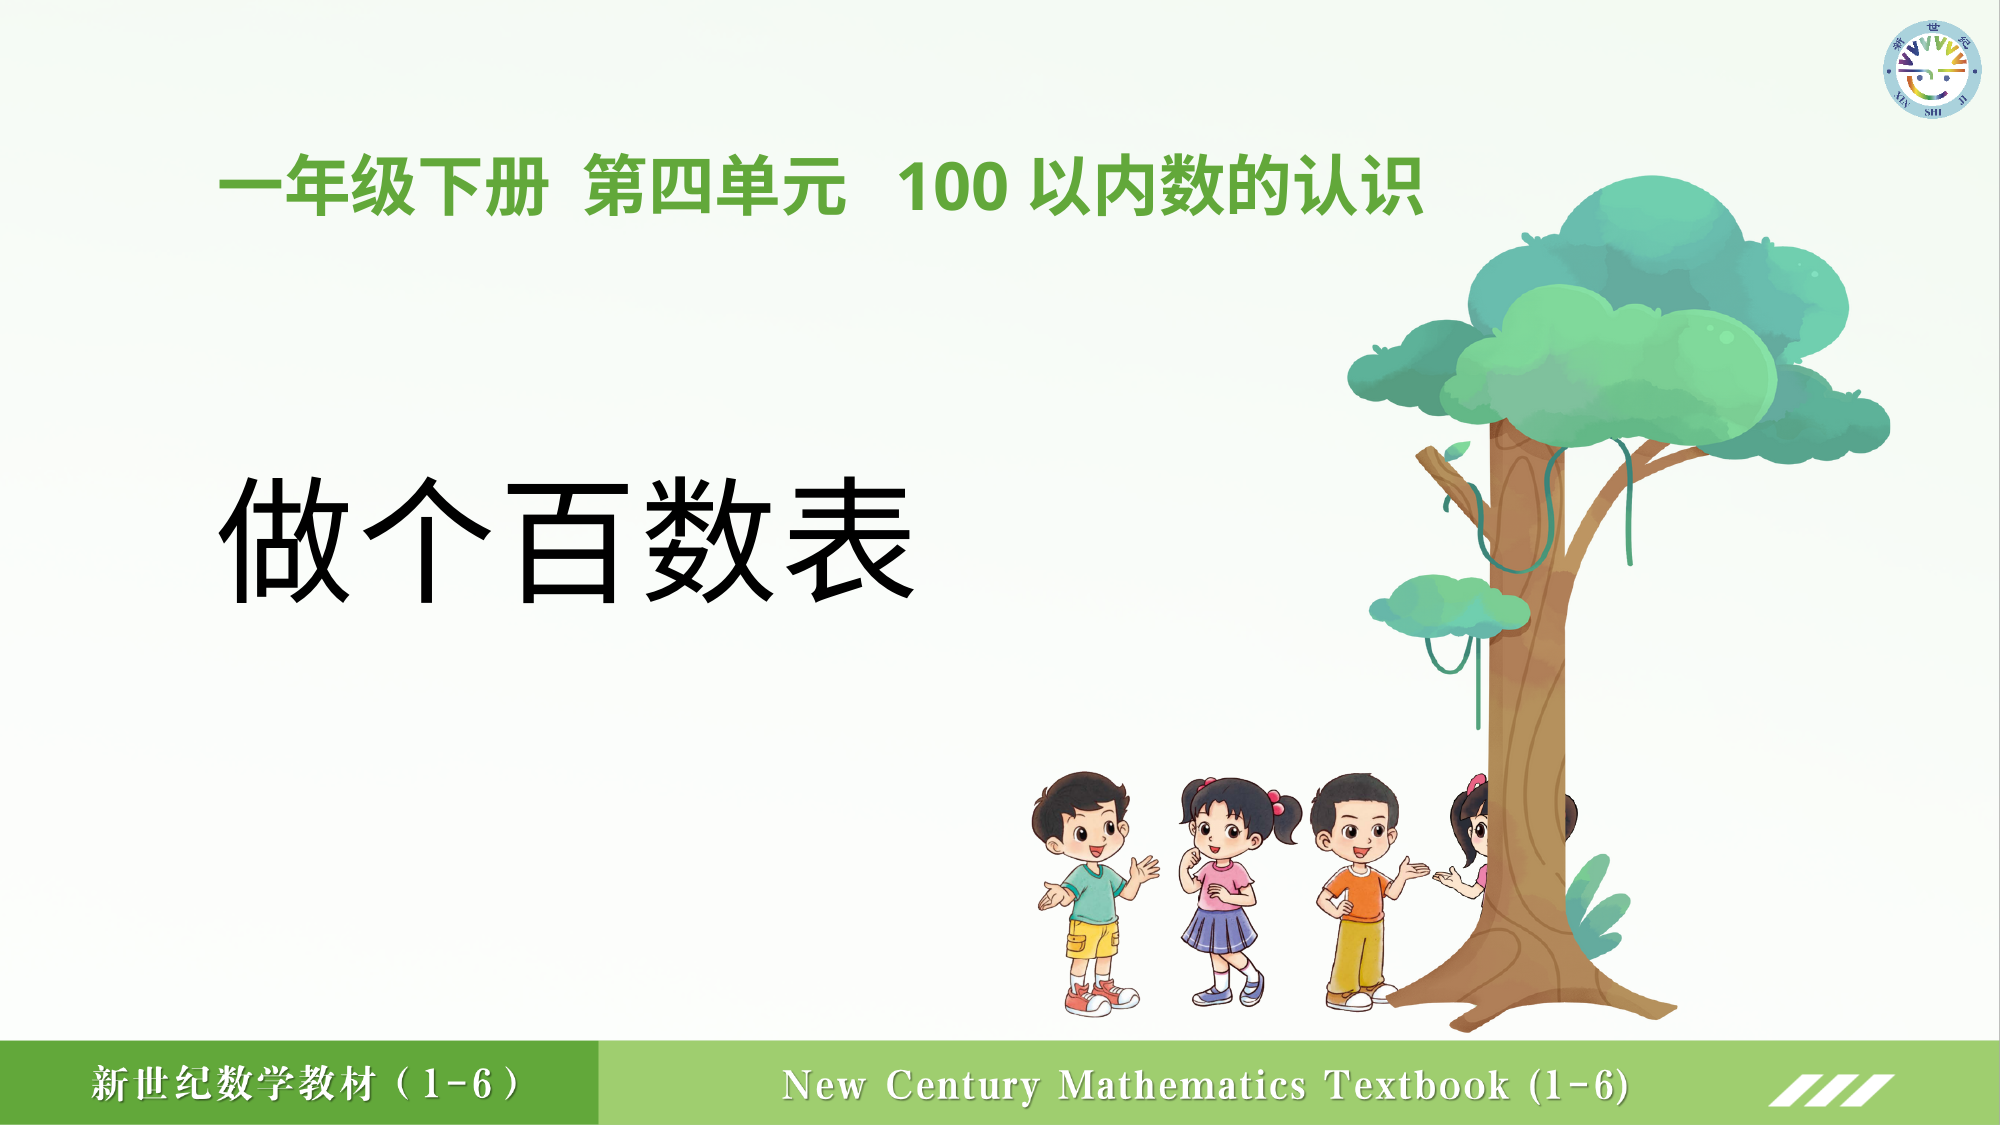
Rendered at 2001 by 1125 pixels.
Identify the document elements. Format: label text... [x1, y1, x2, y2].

text_box 一年级下册 第四单元 100以内数的认识 [217, 124, 1818, 224]
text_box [1014, 758, 1583, 1019]
text_box 做个百数表 [201, 447, 1347, 627]
picture [0, 0, 2000, 1125]
text_box [1347, 175, 1891, 1033]
